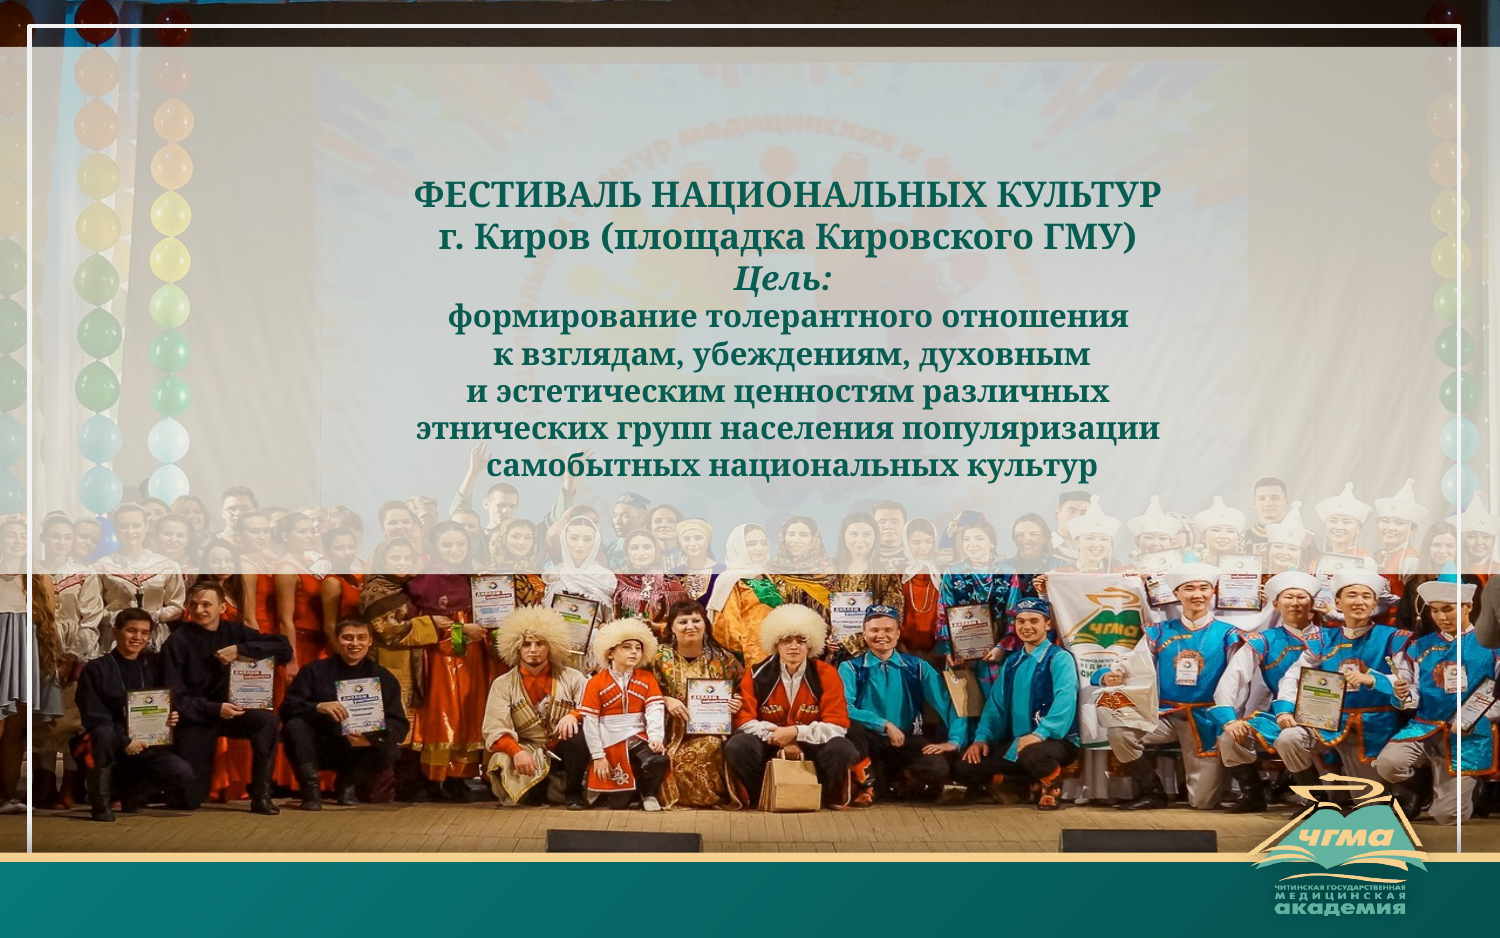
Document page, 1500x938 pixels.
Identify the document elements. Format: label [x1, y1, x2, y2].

text_box [0, 773, 1500, 938]
picture [0, 0, 1500, 773]
